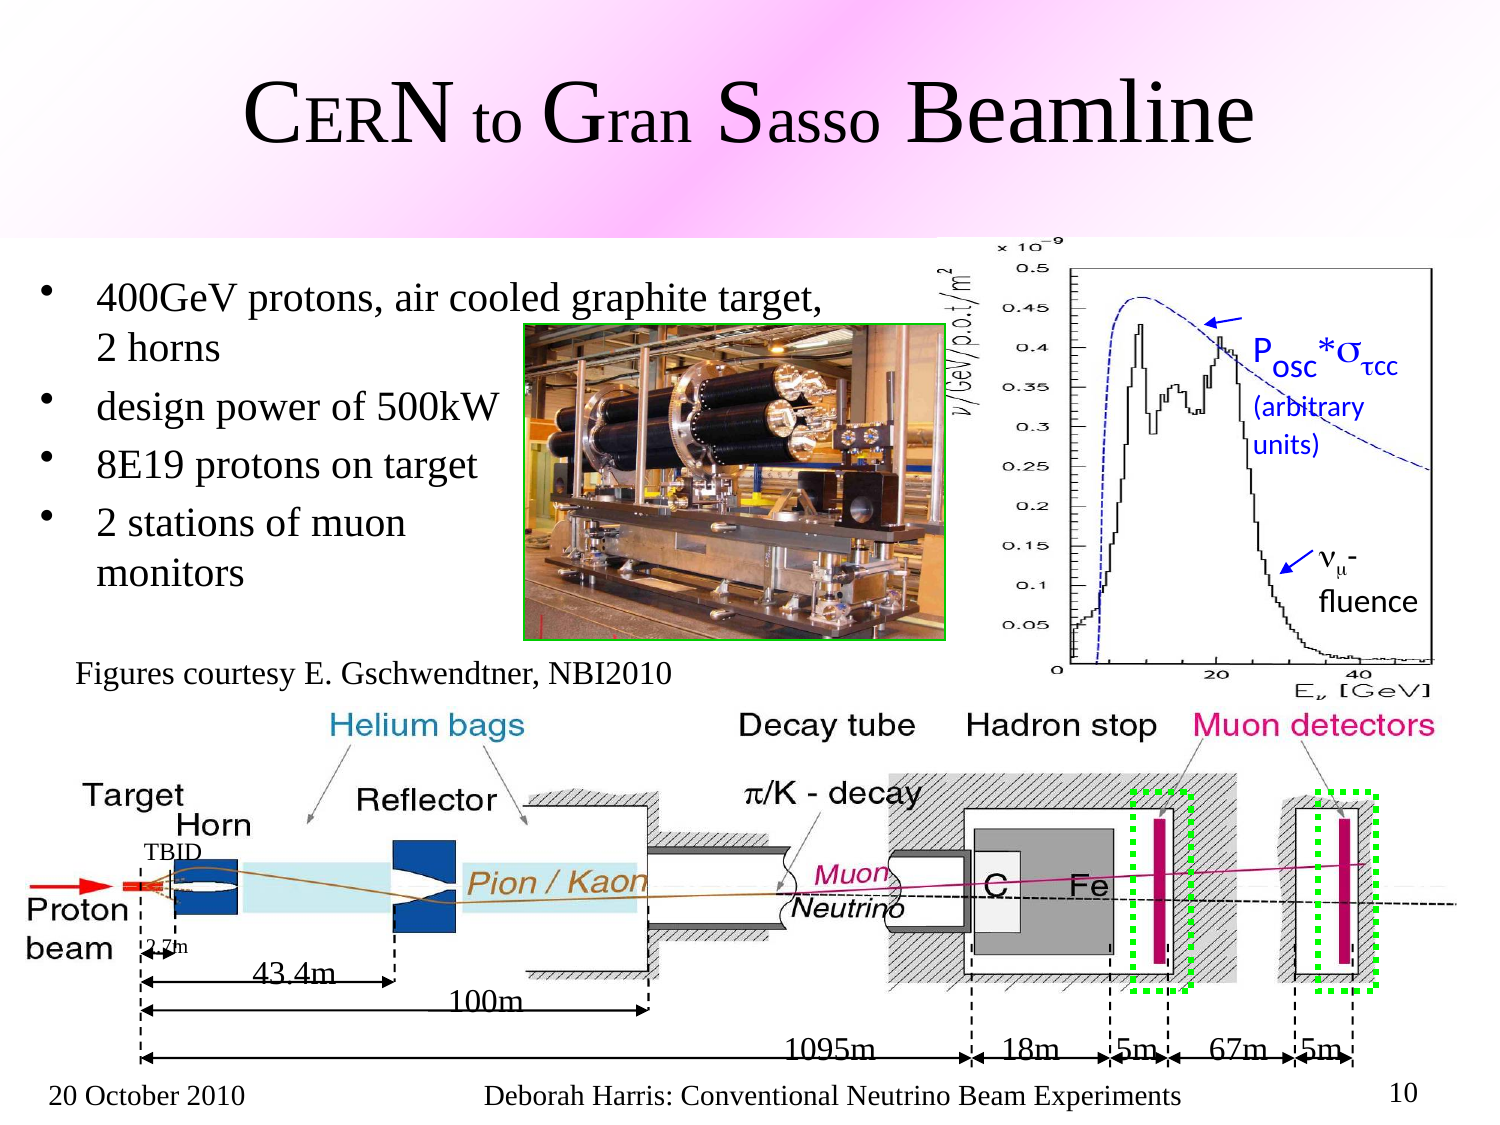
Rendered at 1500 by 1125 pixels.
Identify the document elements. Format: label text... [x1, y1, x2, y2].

list 400GeV protons, air cooled graphite target, 2 horns design power of 500kW 8E19 protons on target 2 stations of muon monitors [24, 262, 863, 705]
picture [524, 324, 945, 640]
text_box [937, 237, 1451, 701]
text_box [24, 706, 1457, 1076]
text_box Figures courtesy E. Gschwendtner, NBI2010 [60, 644, 689, 700]
title CERN to Gran Sasso Beamline [112, 12, 1388, 201]
footer Deborah Harris: Conventional Neutrino Beam Experiments [383, 1084, 1284, 1088]
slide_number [33, 1084, 383, 1088]
slide_number 10 [1312, 1084, 1434, 1107]
